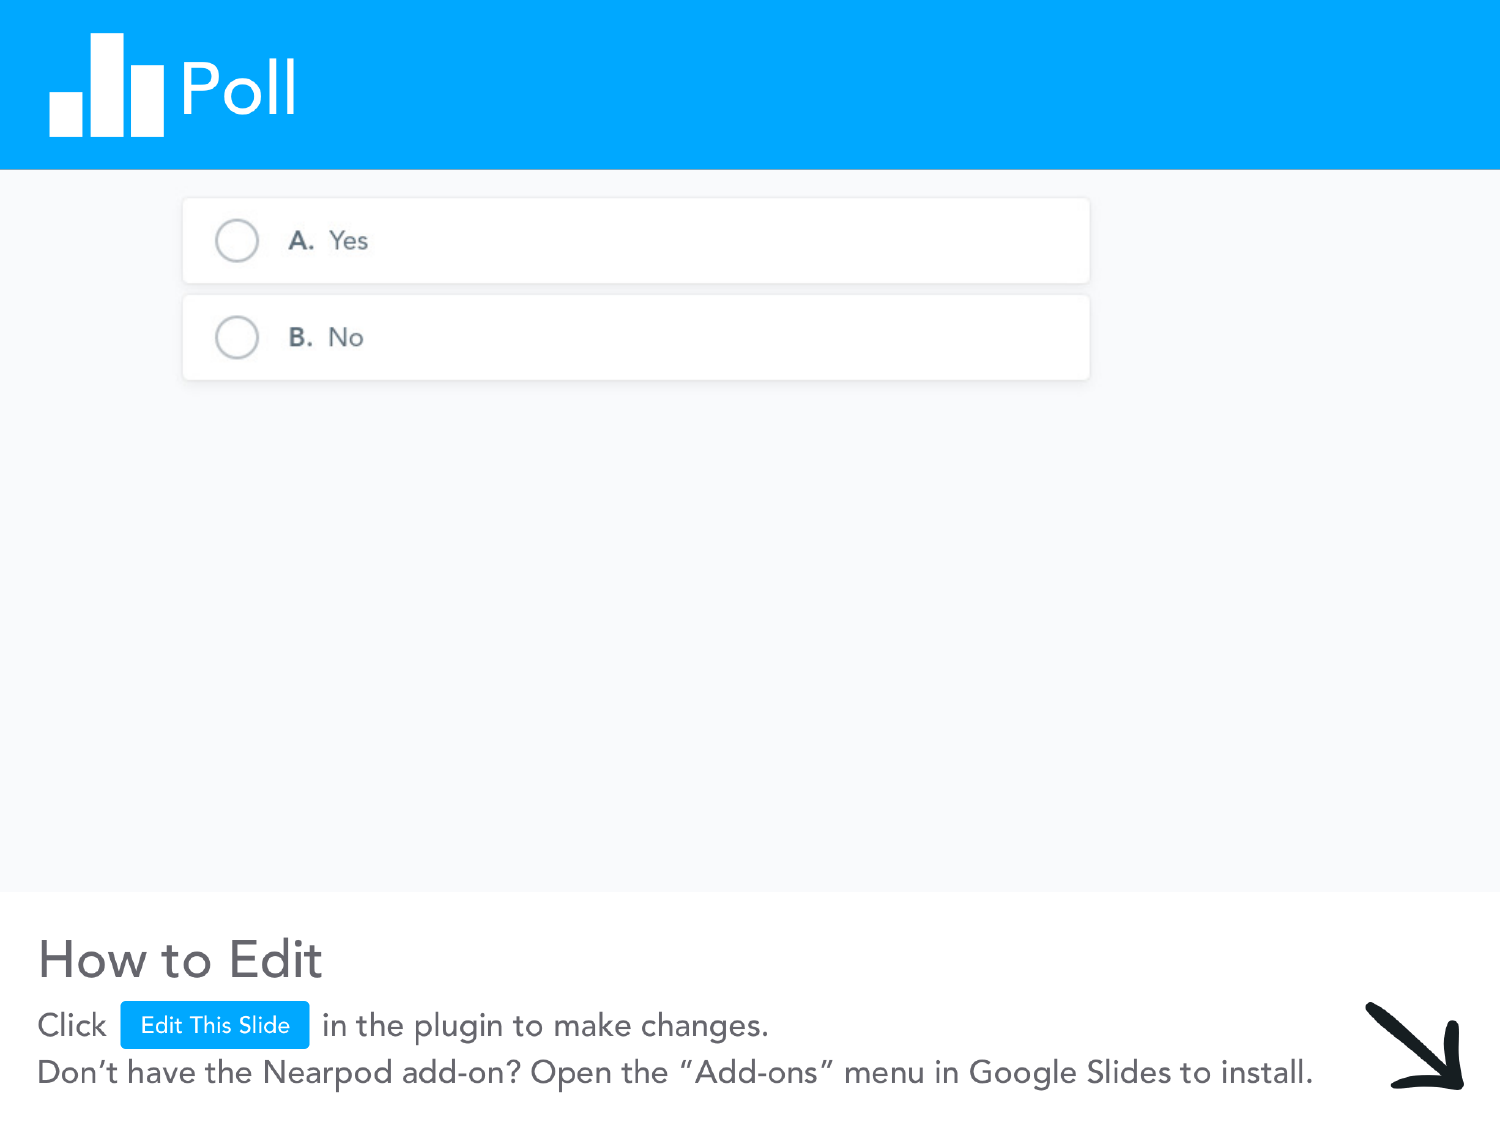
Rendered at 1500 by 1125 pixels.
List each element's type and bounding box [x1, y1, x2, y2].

picture [225, 79, 260, 114]
picture [50, 93, 82, 136]
picture [288, 59, 293, 113]
picture [185, 63, 218, 113]
picture [91, 34, 123, 136]
picture [132, 66, 163, 136]
picture [270, 59, 276, 113]
picture [0, 170, 1500, 1125]
